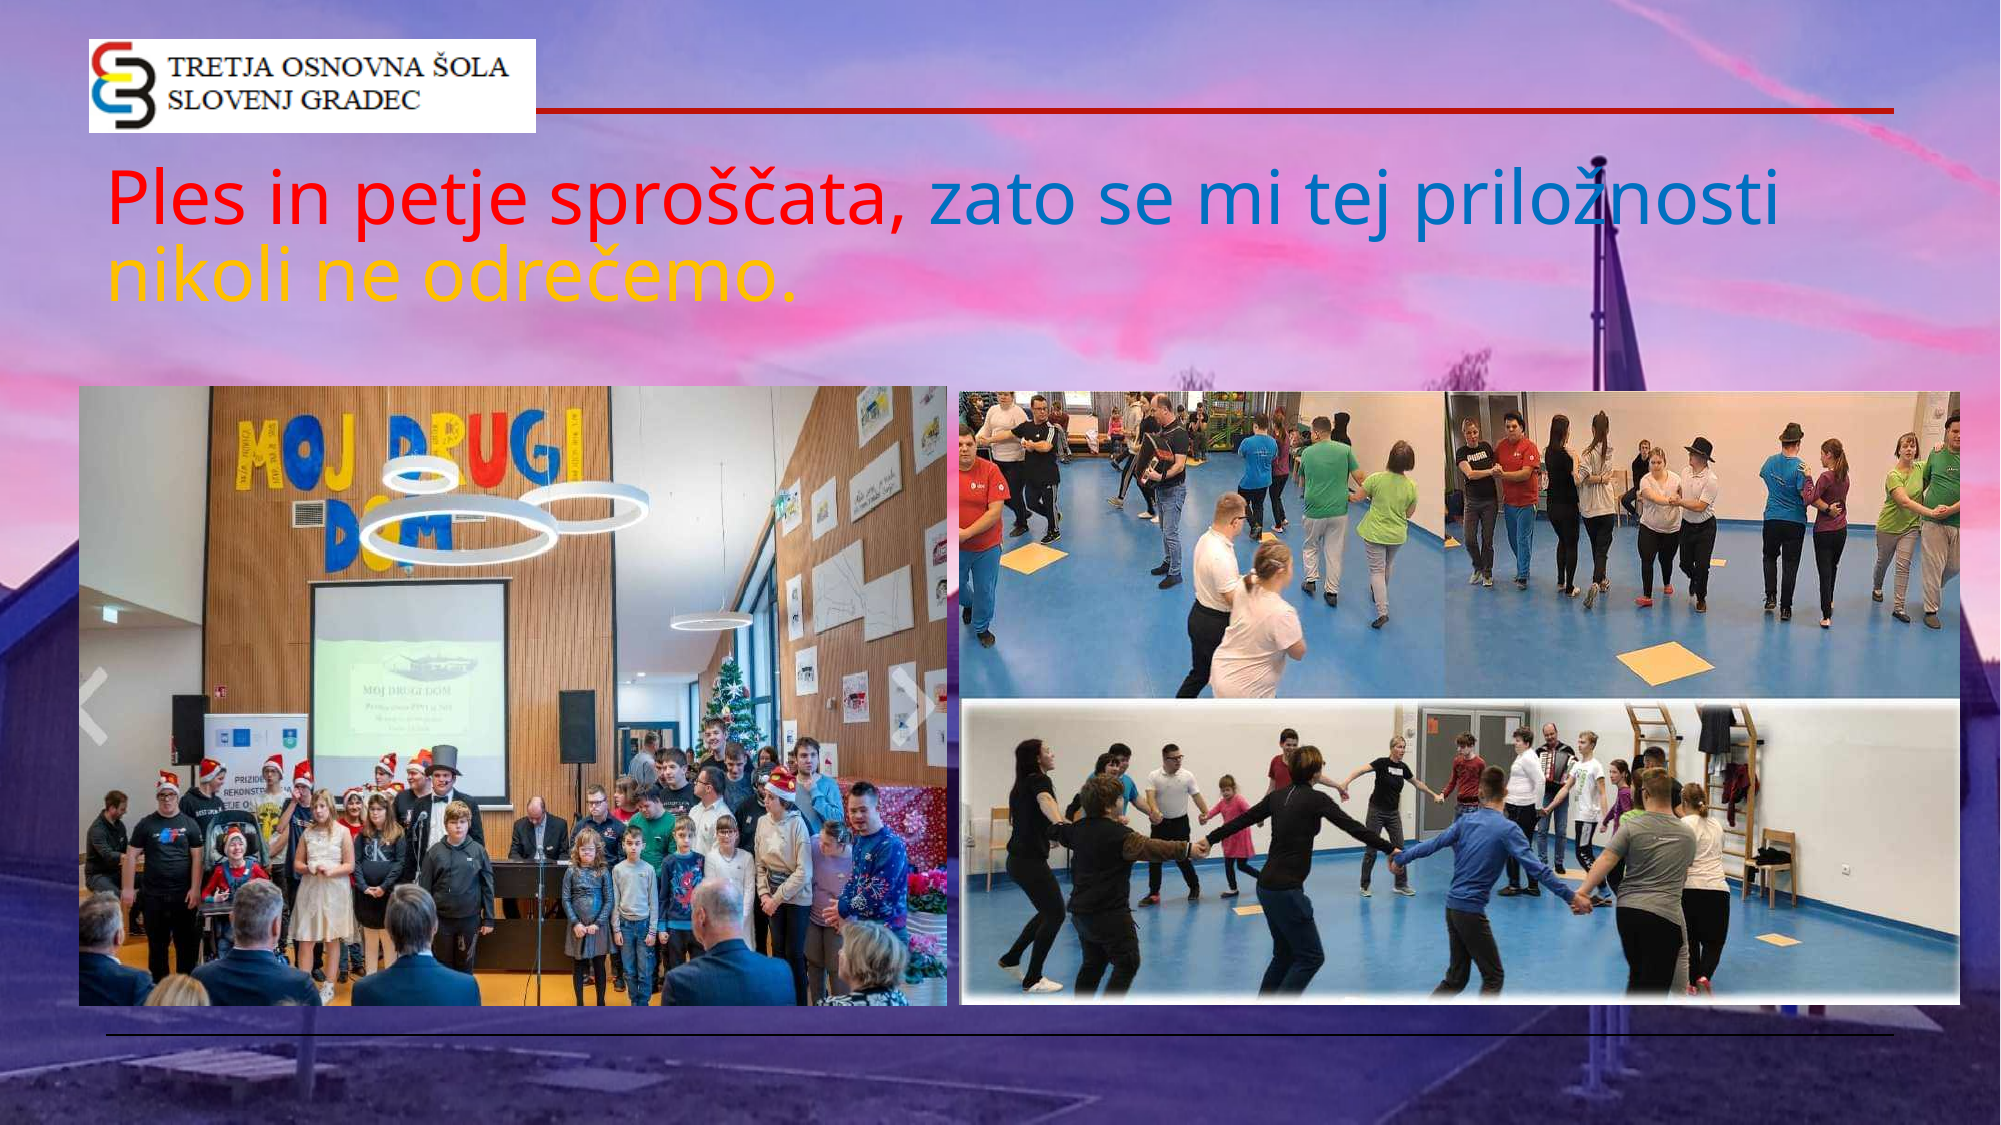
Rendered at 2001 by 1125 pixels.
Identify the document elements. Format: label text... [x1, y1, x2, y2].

picture [0, 0, 2001, 1125]
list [79, 386, 947, 1006]
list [959, 391, 1960, 1006]
title Ples in petje sproščata, zato se mi tej priložnosti nikoli ne odrečemo. [90, 156, 1894, 333]
